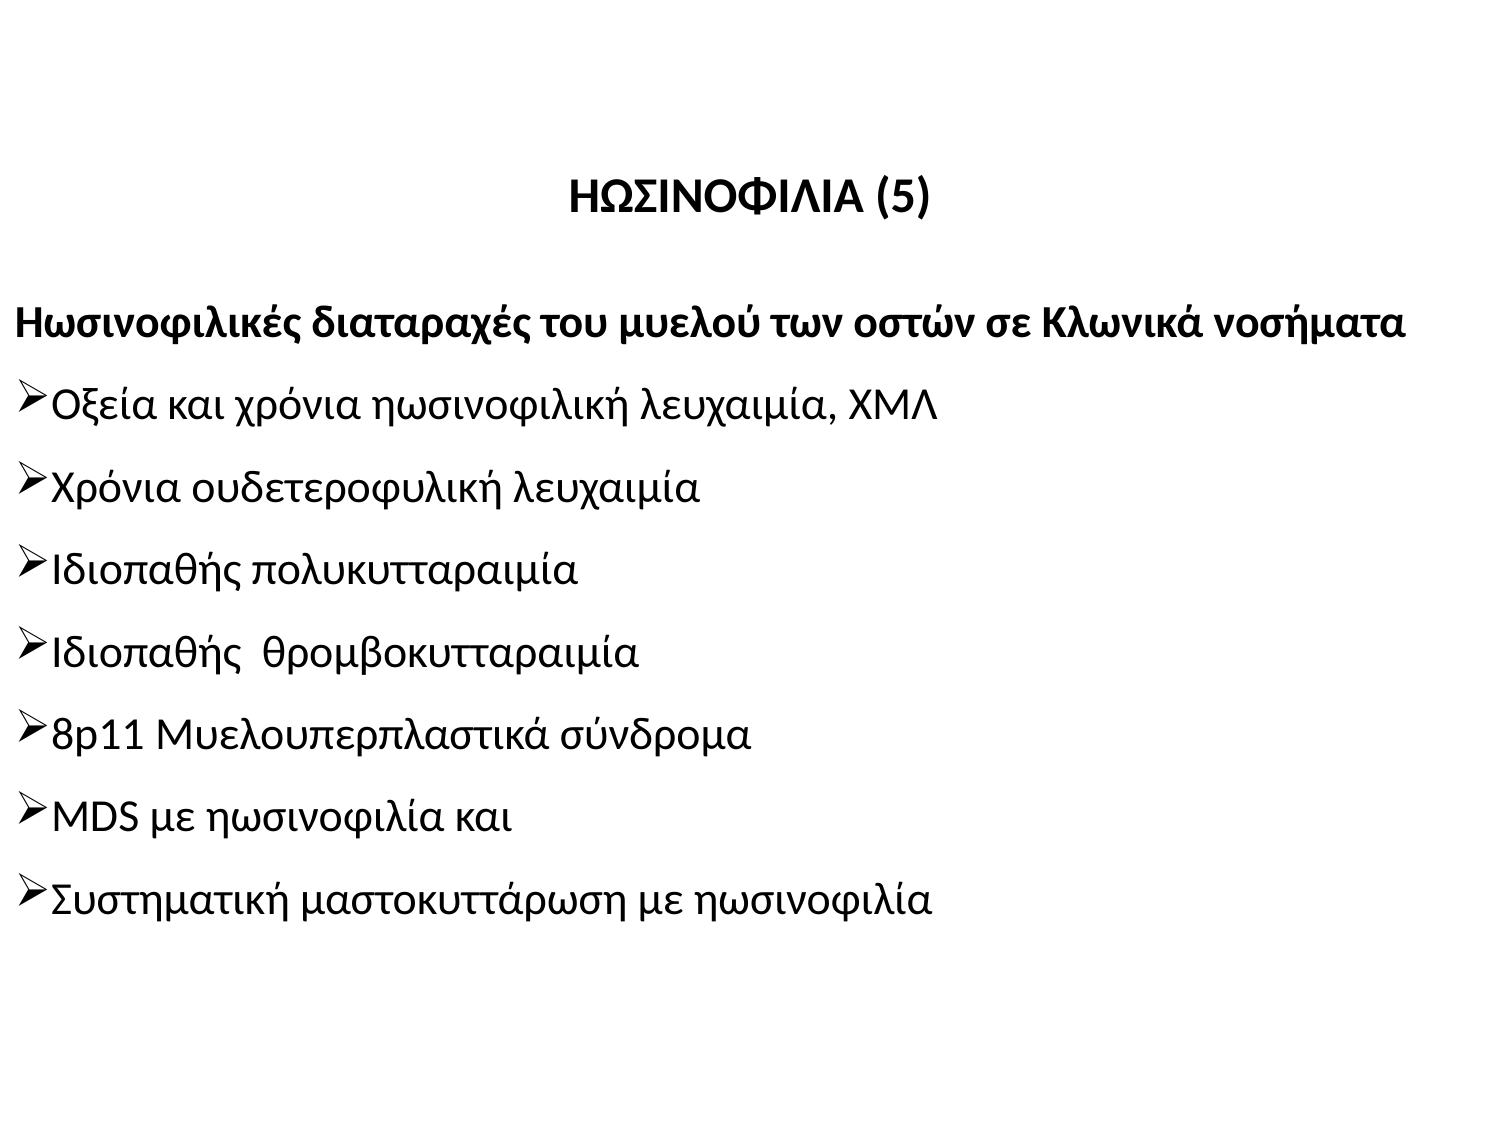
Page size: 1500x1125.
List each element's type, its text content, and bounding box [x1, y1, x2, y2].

text_box ΗΩΣΙΝΟΦΙΛΙΑ (5) Ηωσινοφιλικές διαταραχές του μυελού των οστών σε Κλωνικά νοσήματα Οξεία και χρόνια ηωσινοφιλική λευχαιμία, ΧΜΛ Χρόνια ουδετεροφυλική λευχαιμία Ιδιοπαθής πολυκυτταραιμία Ιδιοπαθής θρομβοκυτταραιμία 8p11 Μυελουπερπλαστικά σύνδρομα MDS με ηωσινοφιλία και Συστηματική μαστοκυττάρωση με ηωσινοφιλία [0, 125, 1500, 1014]
